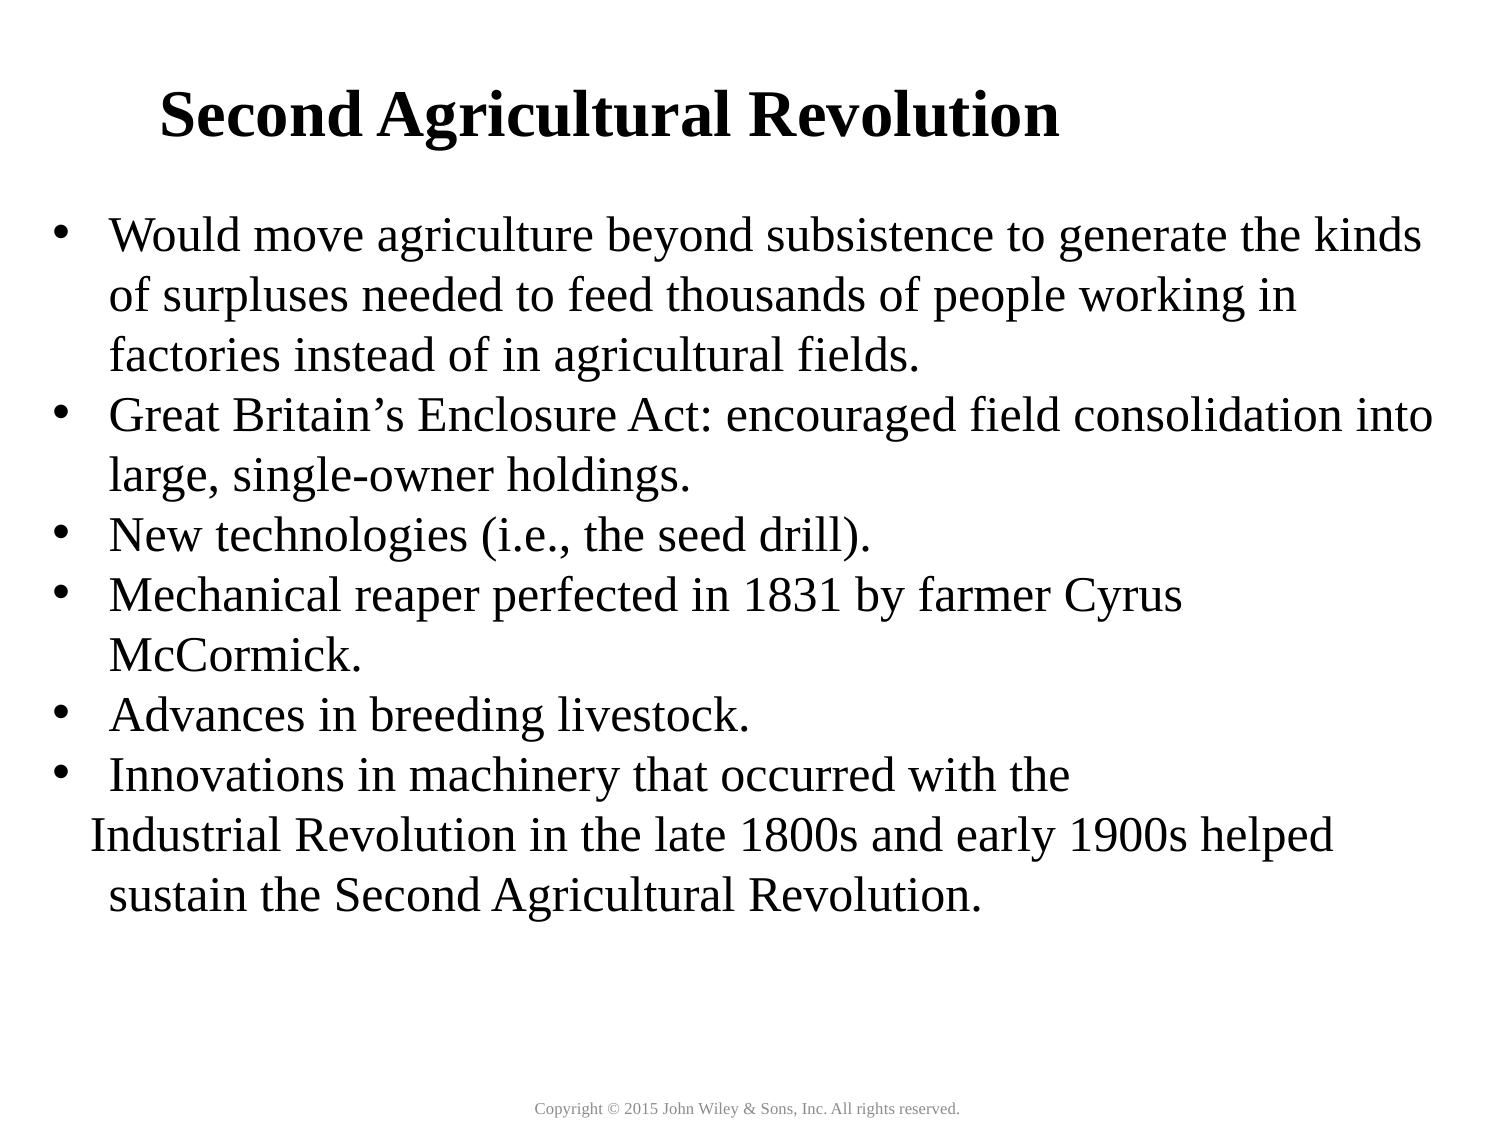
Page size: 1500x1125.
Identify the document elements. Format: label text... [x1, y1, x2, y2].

text_box Would move agriculture beyond subsistence to generate the kinds of surpluses needed to feed thousands of people working in factories instead of in agricultural fields. Great Britain’s Enclosure Act: encouraged field consolidation into large, single-owner holdings. New technologies (i.e., the seed drill). Mechanical reaper perfected in 1831 by farmer Cyrus McCormick. Advances in breeding livestock. Innovations in machinery that occurred with the Industrial Revolution in the late 1800s and early 1900s helped sustain the Second Agricultural Revolution. [37, 193, 1463, 929]
footer Copyright © 2015 John Wiley & Sons, Inc. All rights reserved. [331, 1065, 1169, 1125]
text_box Second Agricultural Revolution [37, 62, 1200, 158]
